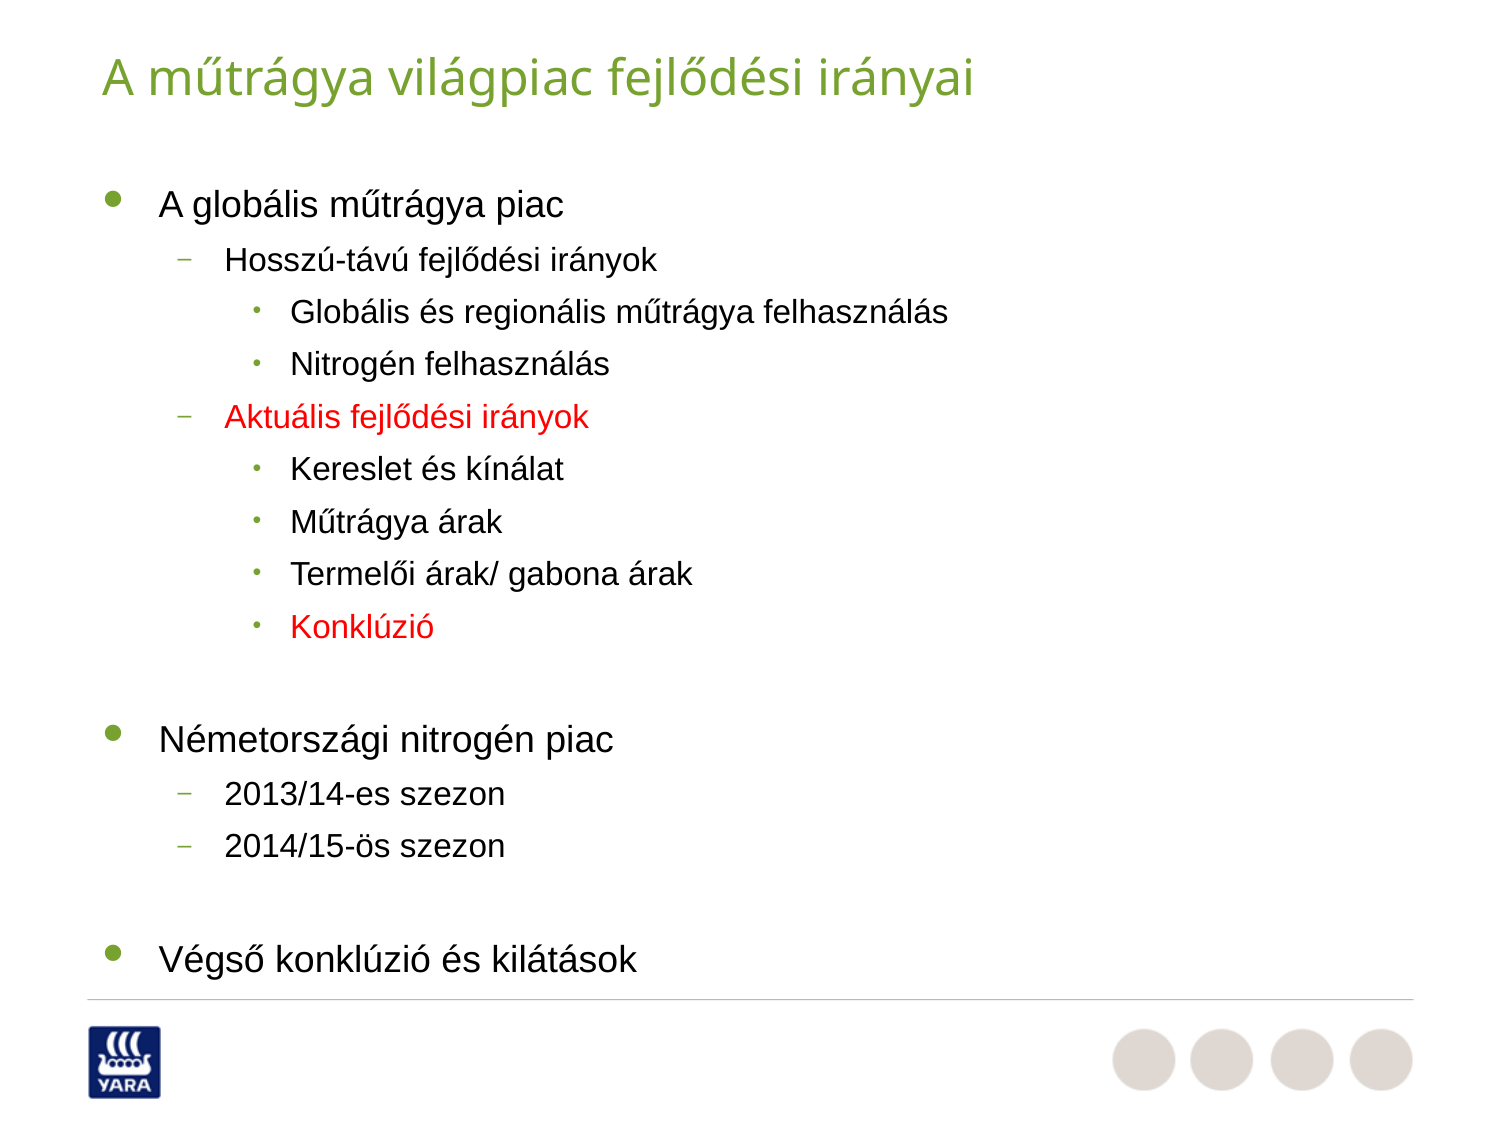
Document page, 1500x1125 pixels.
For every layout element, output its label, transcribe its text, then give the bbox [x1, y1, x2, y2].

picture [0, 999, 1500, 1125]
list A globális műtrágya piac Hosszú-távú fejlődési irányok Globális és regionális műtrágya felhasználás Nitrogén felhasználás Aktuális fejlődési irányok Kereslet és kínálat Műtrágya árak Termelői árak/ gabona árak Konklúzió Németországi nitrogén piac 2013/14-es szezon 2014/15-ös szezon Végső konklúzió és kilátások [87, 177, 1413, 959]
title A műtrágya világpiac fejlődési irányai [87, 37, 1413, 177]
